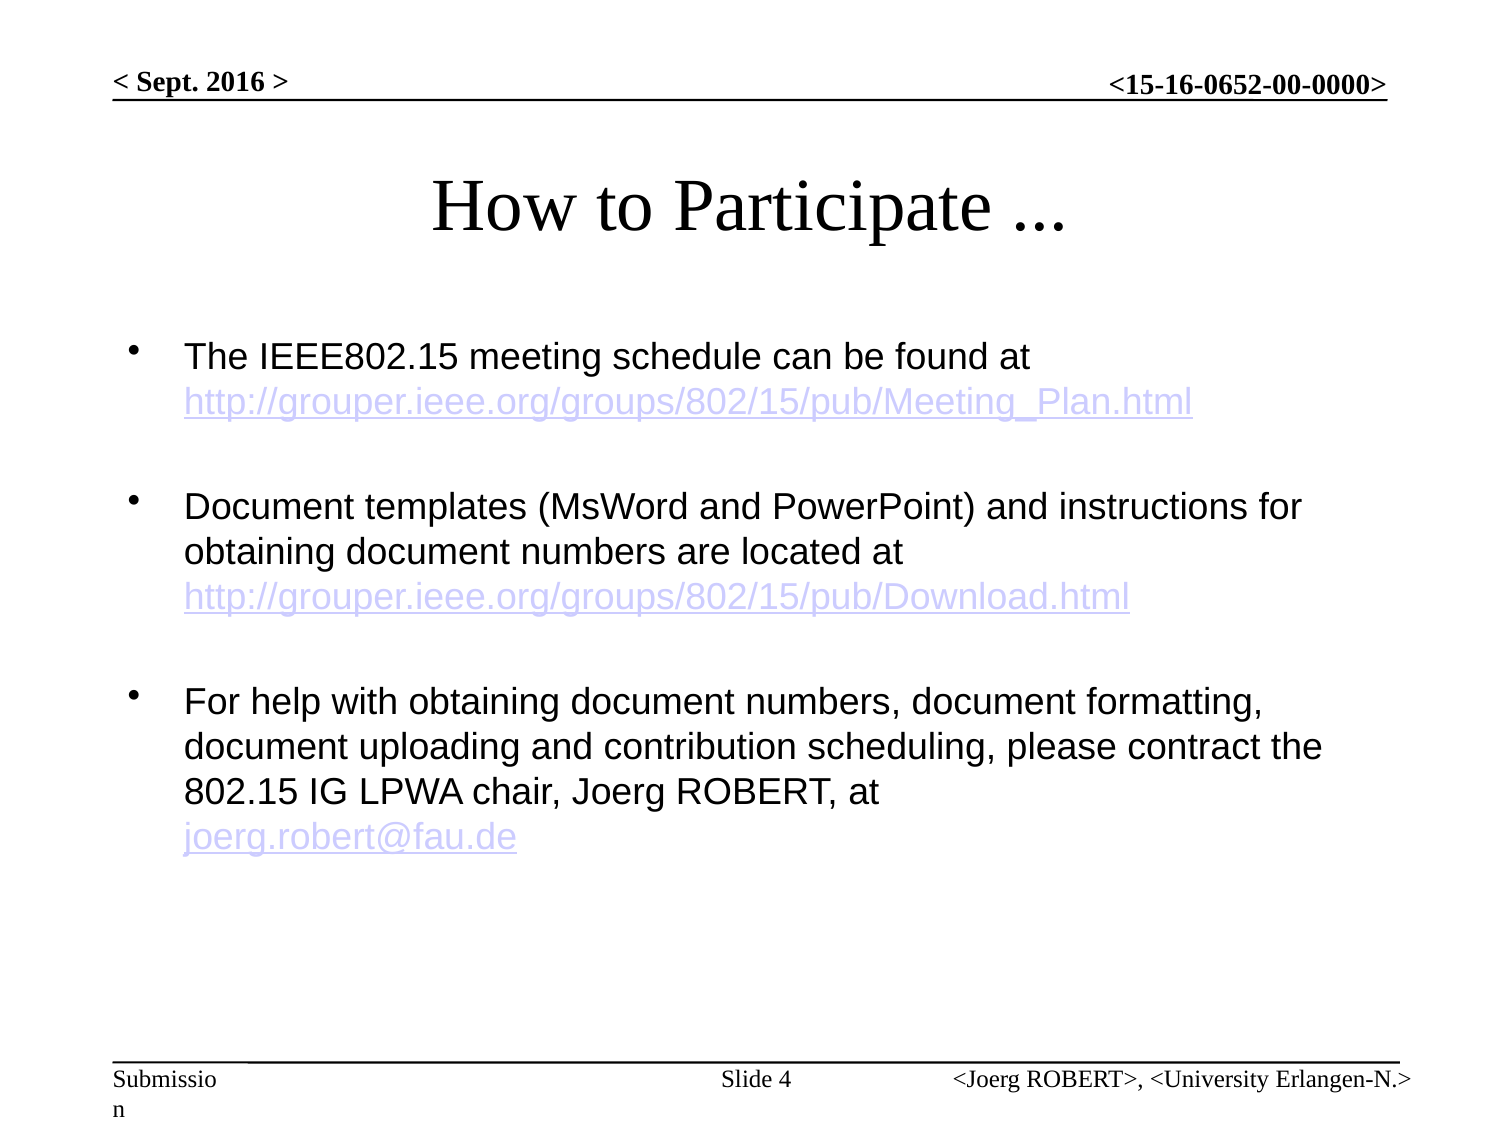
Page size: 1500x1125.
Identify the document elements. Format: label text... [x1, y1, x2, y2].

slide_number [112, 62, 375, 98]
slide_number Slide 4 [712, 1062, 800, 1093]
list The IEEE802.15 meeting schedule can be found at http://grouper.ieee.org/groups/802/15/pub/Meeting_Plan.html Document templates (MsWord and PowerPoint) and instructions for obtaining document numbers are located at http://grouper.ieee.org/groups/802/15/pub/Download.html For help with obtaining document numbers, document formatting, document uploading and contribution scheduling, please contract the 802.15 IG LPWA chair, Joerg ROBERT, at joerg.robert@fau.de [112, 324, 1388, 1000]
footer <Joerg ROBERT>, <University Erlangen-N.> [900, 1062, 1413, 1093]
title How to Participate ... [112, 112, 1388, 288]
